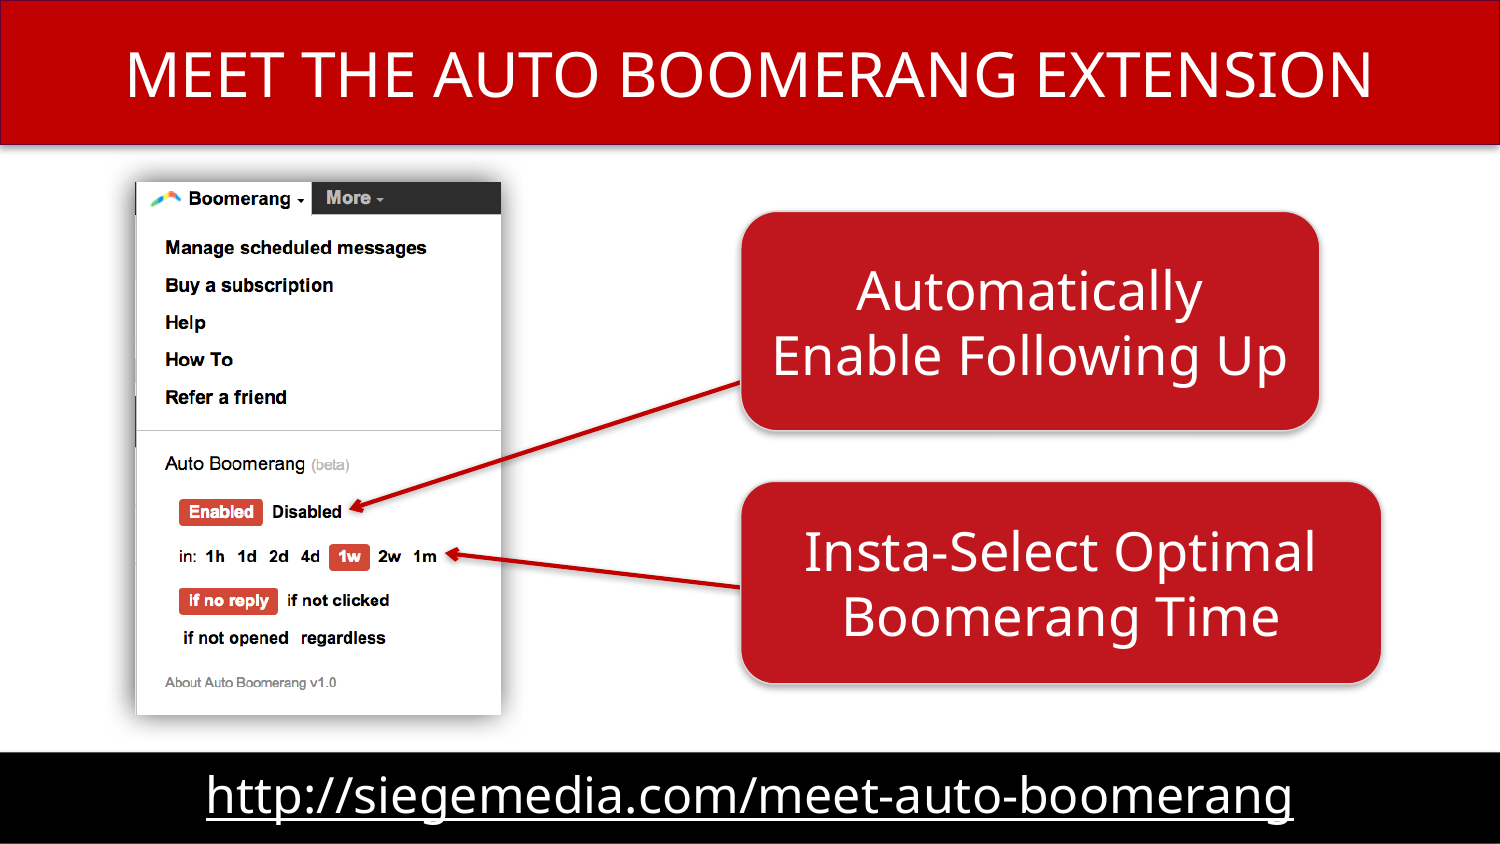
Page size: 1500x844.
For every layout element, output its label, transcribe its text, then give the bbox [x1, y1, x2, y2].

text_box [444, 552, 811, 596]
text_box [348, 367, 785, 510]
text_box Automatically Enable Following Up [739, 210, 1321, 432]
picture [134, 182, 501, 715]
text_box Insta-Select Optimal Boomerang Time [739, 480, 1383, 685]
text_box MEET THE AUTO BOOMERANG EXTENSION [0, 0, 1500, 145]
text_box http://siegemedia.com/meet-auto-boomerang [0, 752, 1500, 844]
